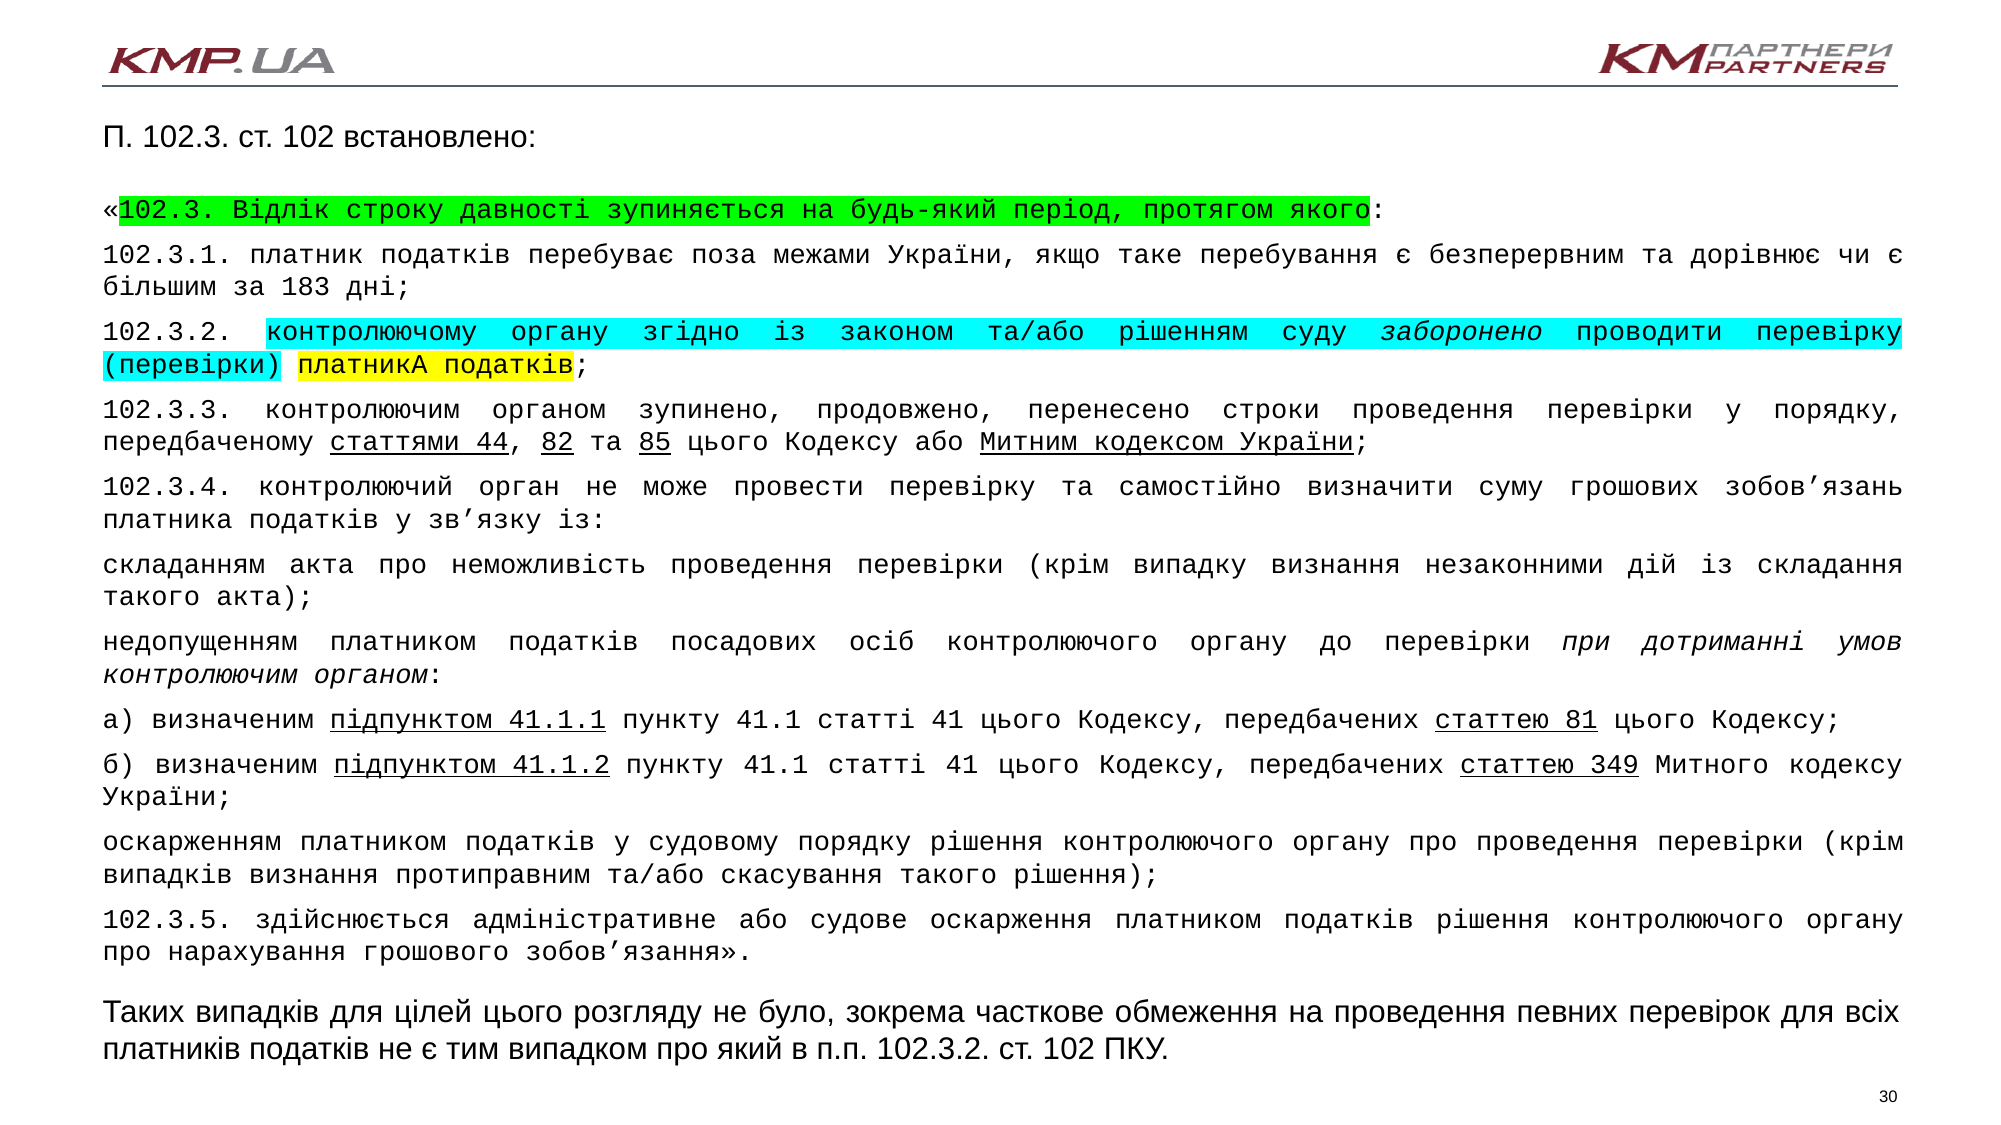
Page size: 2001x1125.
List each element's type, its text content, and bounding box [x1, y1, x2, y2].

picture [1598, 44, 1893, 73]
list П. 102.3. ст. 102 встановлено: «102.3. Відлік строку давності зупиняється на будь-який період, протягом якого: 102.3.1. платник податків перебуває поза межами України, якщо таке перебування є безперервним та дорівнює чи є більшим за 183 дні; 102.3.2. контролюючому органу згідно із законом та/або рішенням суду заборонено проводити перевірку (перевірки) платникА податків; 102.3.3. контролюючим органом зупинено, продовжено, перенесено строки проведення перевірки у порядку, передбаченому статтями 44, 82 та 85 цього Кодексу або Митним кодексом України; 102.3.4. контролюючий орган не може провести перевірку та самостійно визначити суму грошових зобов’язань платника податків у зв’язку із: складанням акта про неможливість проведення перевірки (крім випадку визнання незаконними дій із складання такого акта); недопущенням платником податків посадових осіб контролюючого органу до перевірки при дотриманні умов контролюючим органом: а) визначеним підпунктом 41.1.1 пункту 41.1 статті 41 цього Кодексу, передбачених статтею 81 цього Кодексу; б) визначеним підпунктом 41.1.2 пункту 41.1 статті 41 цього Кодексу, передбачених статтею 349 Митного кодексу України; оскарженням платником податків у судовому порядку рішення контролюючого органу про проведення перевірки (крім випадків визнання протиправним та/або скасування такого рішення); 102.3.5. здійснюється адміністративне або судове оскарження платником податків рішення контролюючого органу про нарахування грошового зобов’язання». Таких випадків для цілей цього розгляду не було, зокрема часткове обмеження на проведення певних перевірок для всіх платників податків не є тим випадком про який в п.п. 102.3.2. ст. 102 ПКУ. [102, 116, 1903, 1076]
slide_number 30 [1877, 1086, 1898, 1107]
picture [108, 48, 335, 73]
